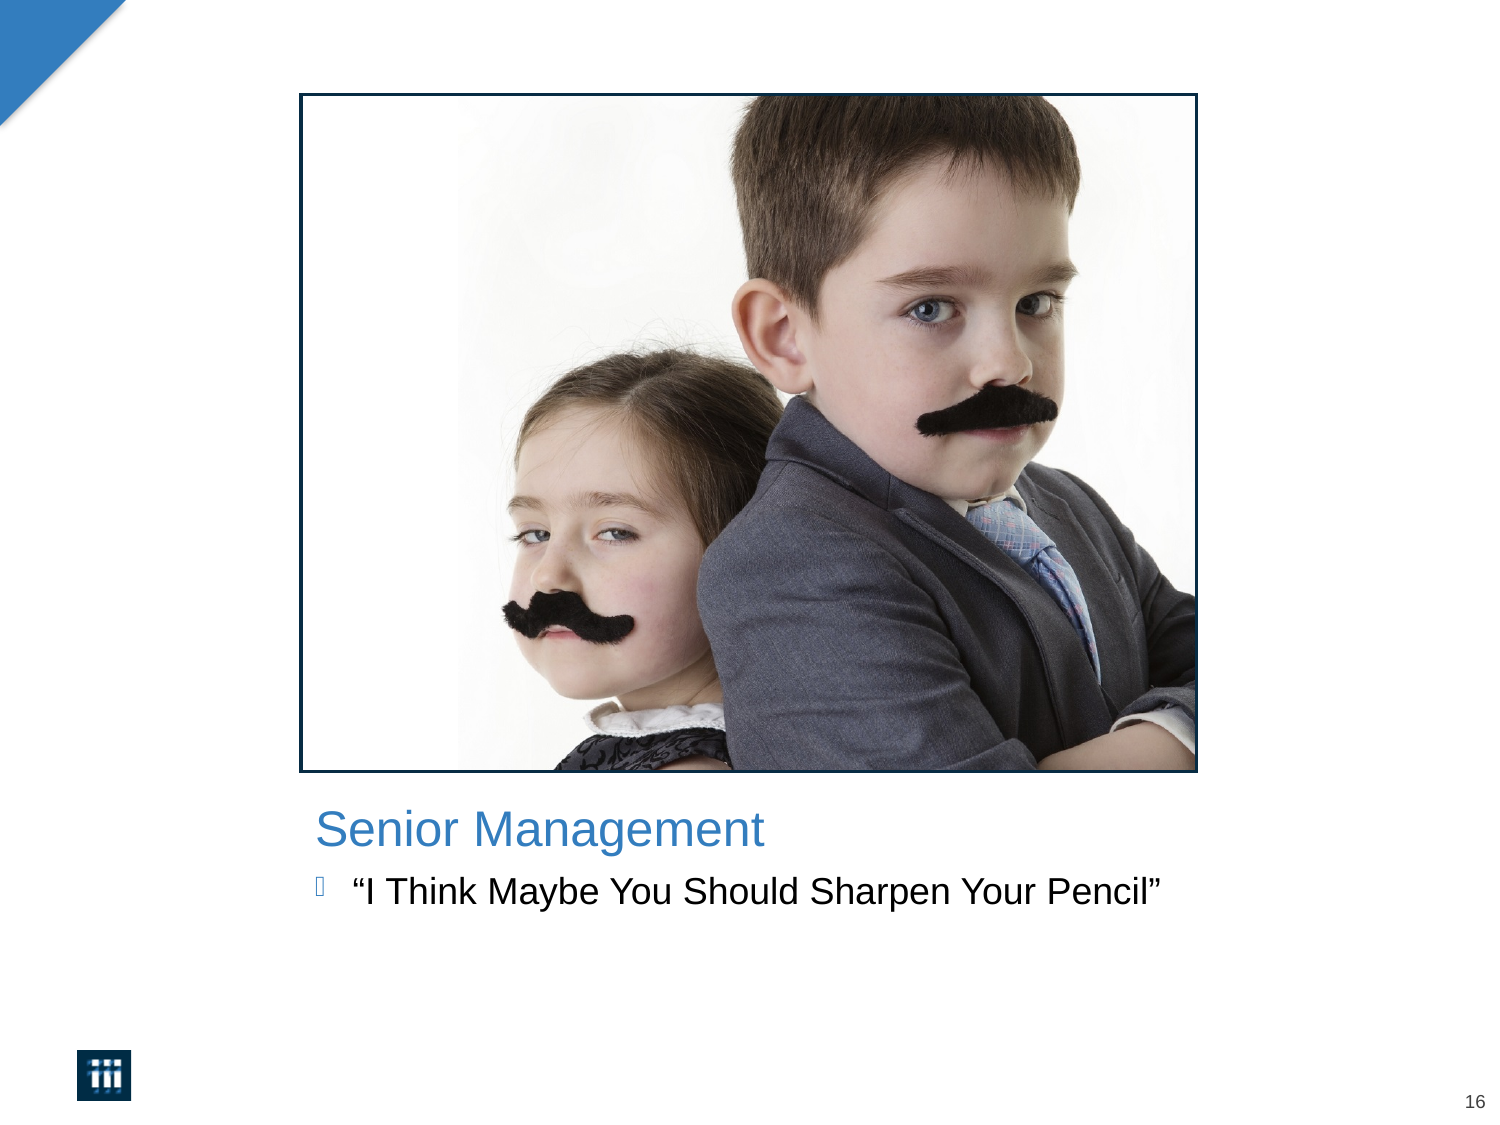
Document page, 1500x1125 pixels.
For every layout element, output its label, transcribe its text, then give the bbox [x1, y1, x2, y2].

title Senior Management [300, 771, 1200, 864]
list “I Think Maybe You Should Sharpen Your Pencil” [300, 864, 1412, 1125]
picture [302, 96, 1196, 771]
